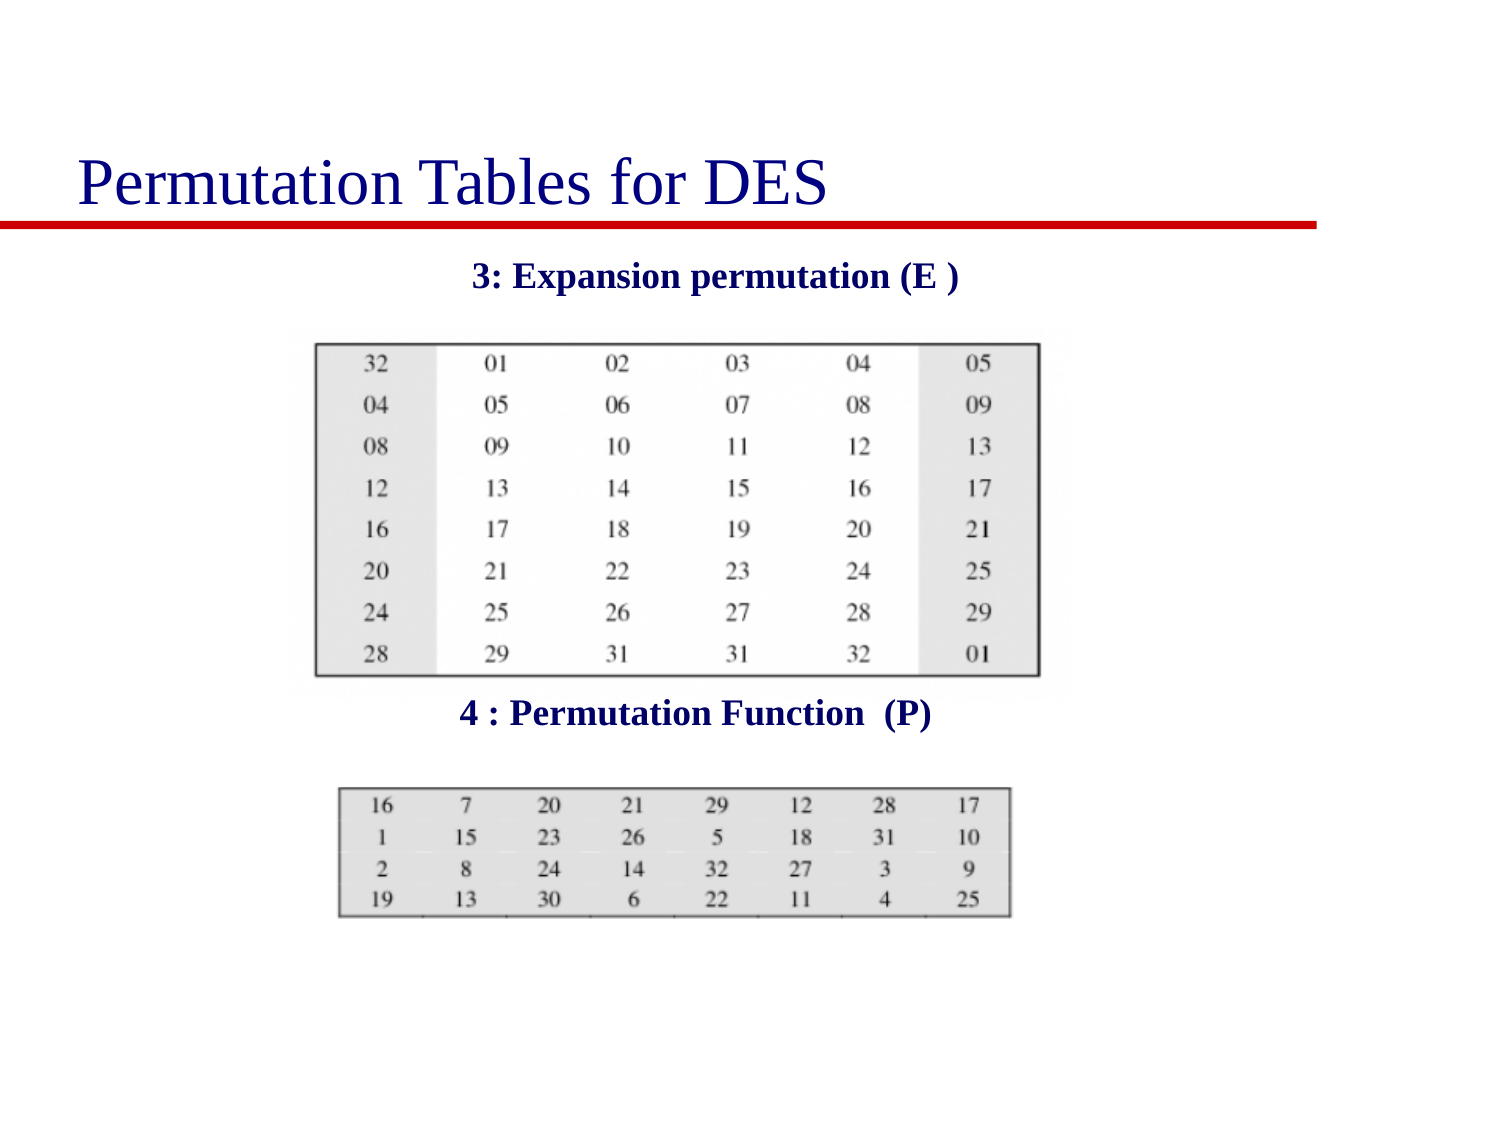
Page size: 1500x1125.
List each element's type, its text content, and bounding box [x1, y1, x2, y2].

picture [289, 325, 1071, 702]
text_box 3: Expansion permutation (E ) [457, 243, 985, 304]
picture [312, 774, 1026, 934]
text_box 4 : Permutation Function (P) [444, 711, 957, 741]
title Permutation Tables for DES [62, 43, 1338, 226]
